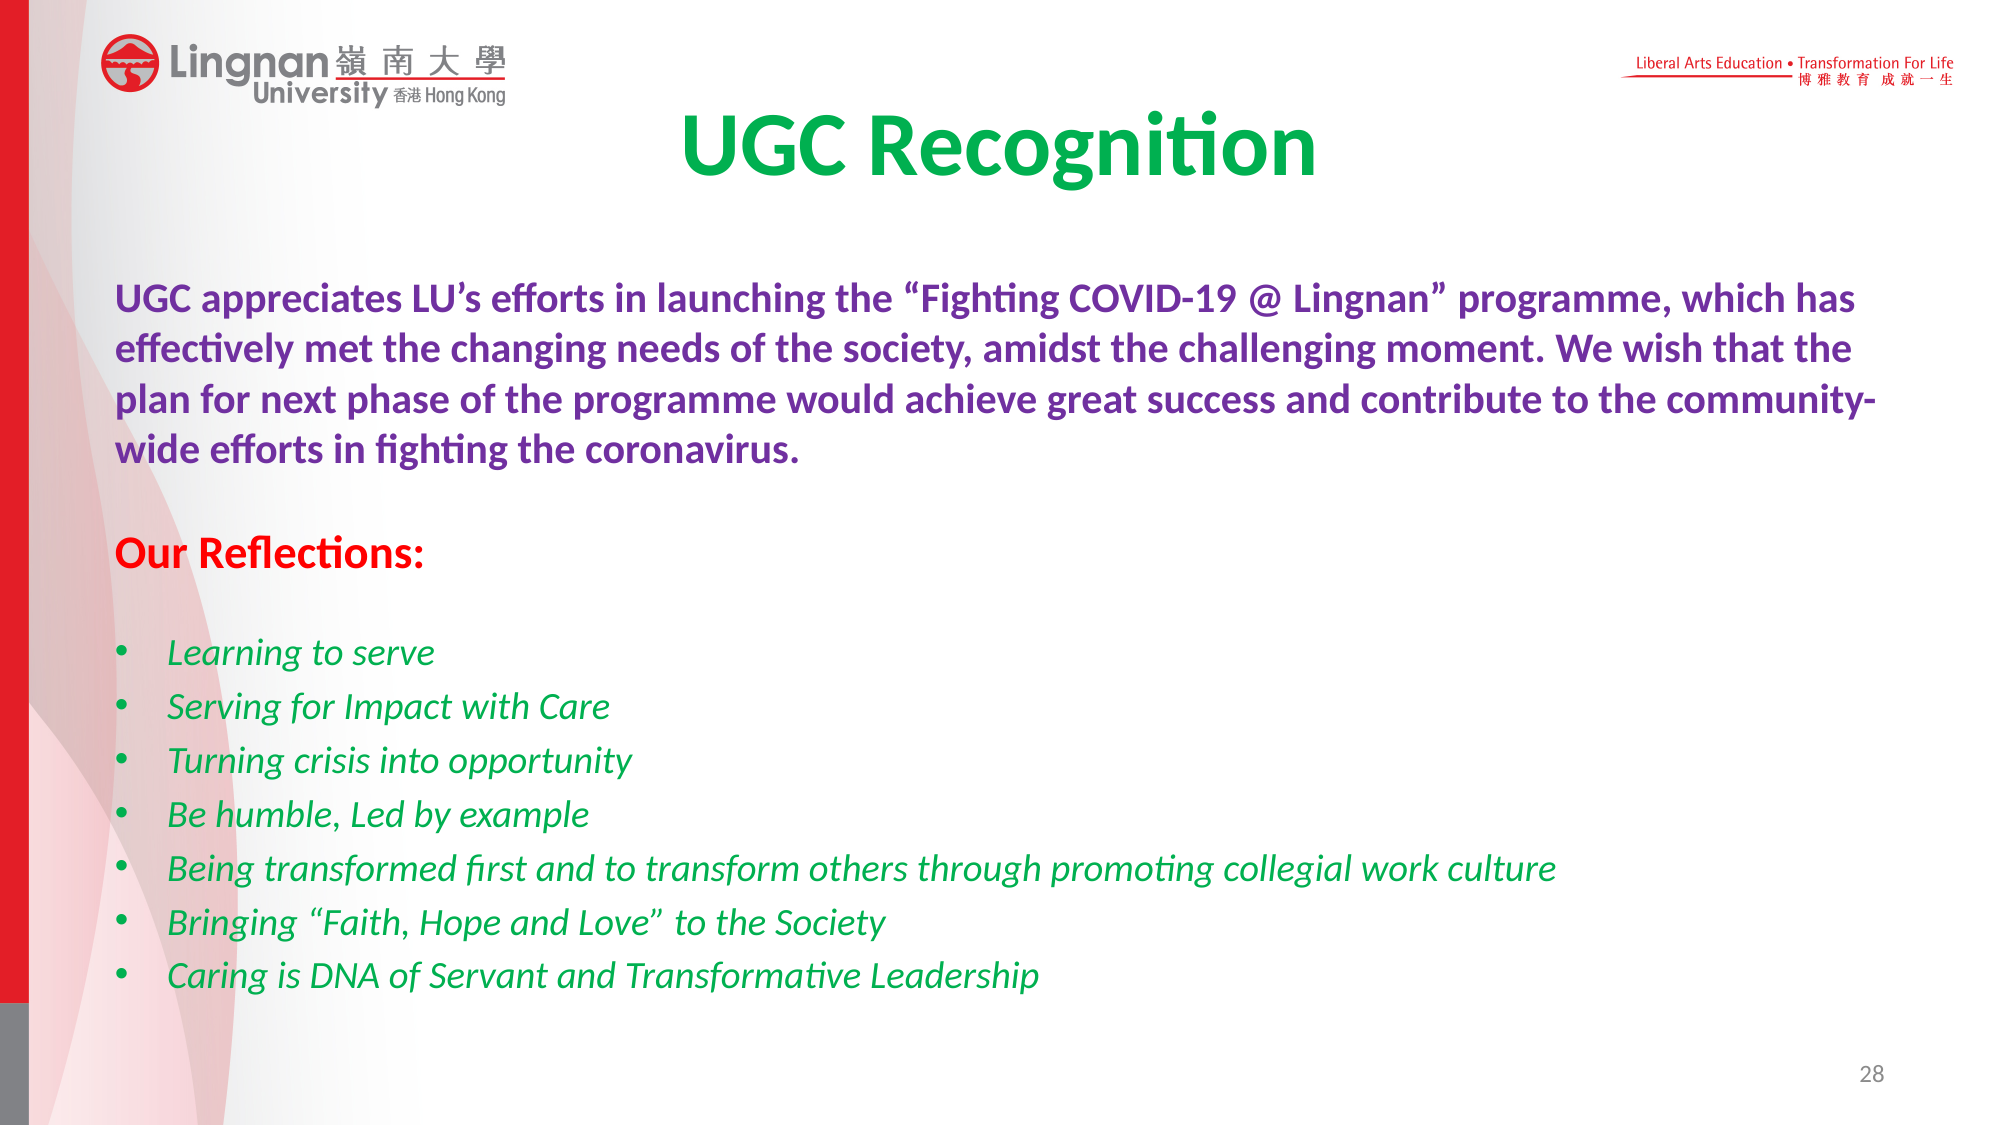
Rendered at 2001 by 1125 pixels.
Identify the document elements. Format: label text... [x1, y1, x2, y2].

title UGC Recognition [99, 45, 1900, 233]
picture [0, 0, 2001, 1125]
slide_number 28 [1433, 1042, 1900, 1103]
list UGC appreciates LU’s efforts in launching the “Fighting COVID-19 @ Lingnan” programme, which has effectively met the changing needs of the society, amidst the challenging moment. We wish that the plan for next phase of the programme would achieve great success and contribute to the community-wide efforts in fighting the coronavirus. Our Reflections: Learning to serve Serving for Impact with Care Turning crisis into opportunity Be humble, Led by example Being transformed first and to transform others through promoting collegial work culture Bringing “Faith, Hope and Love” to the Society Caring is DNA of Servant and Transformative Leadership [99, 262, 1900, 1005]
